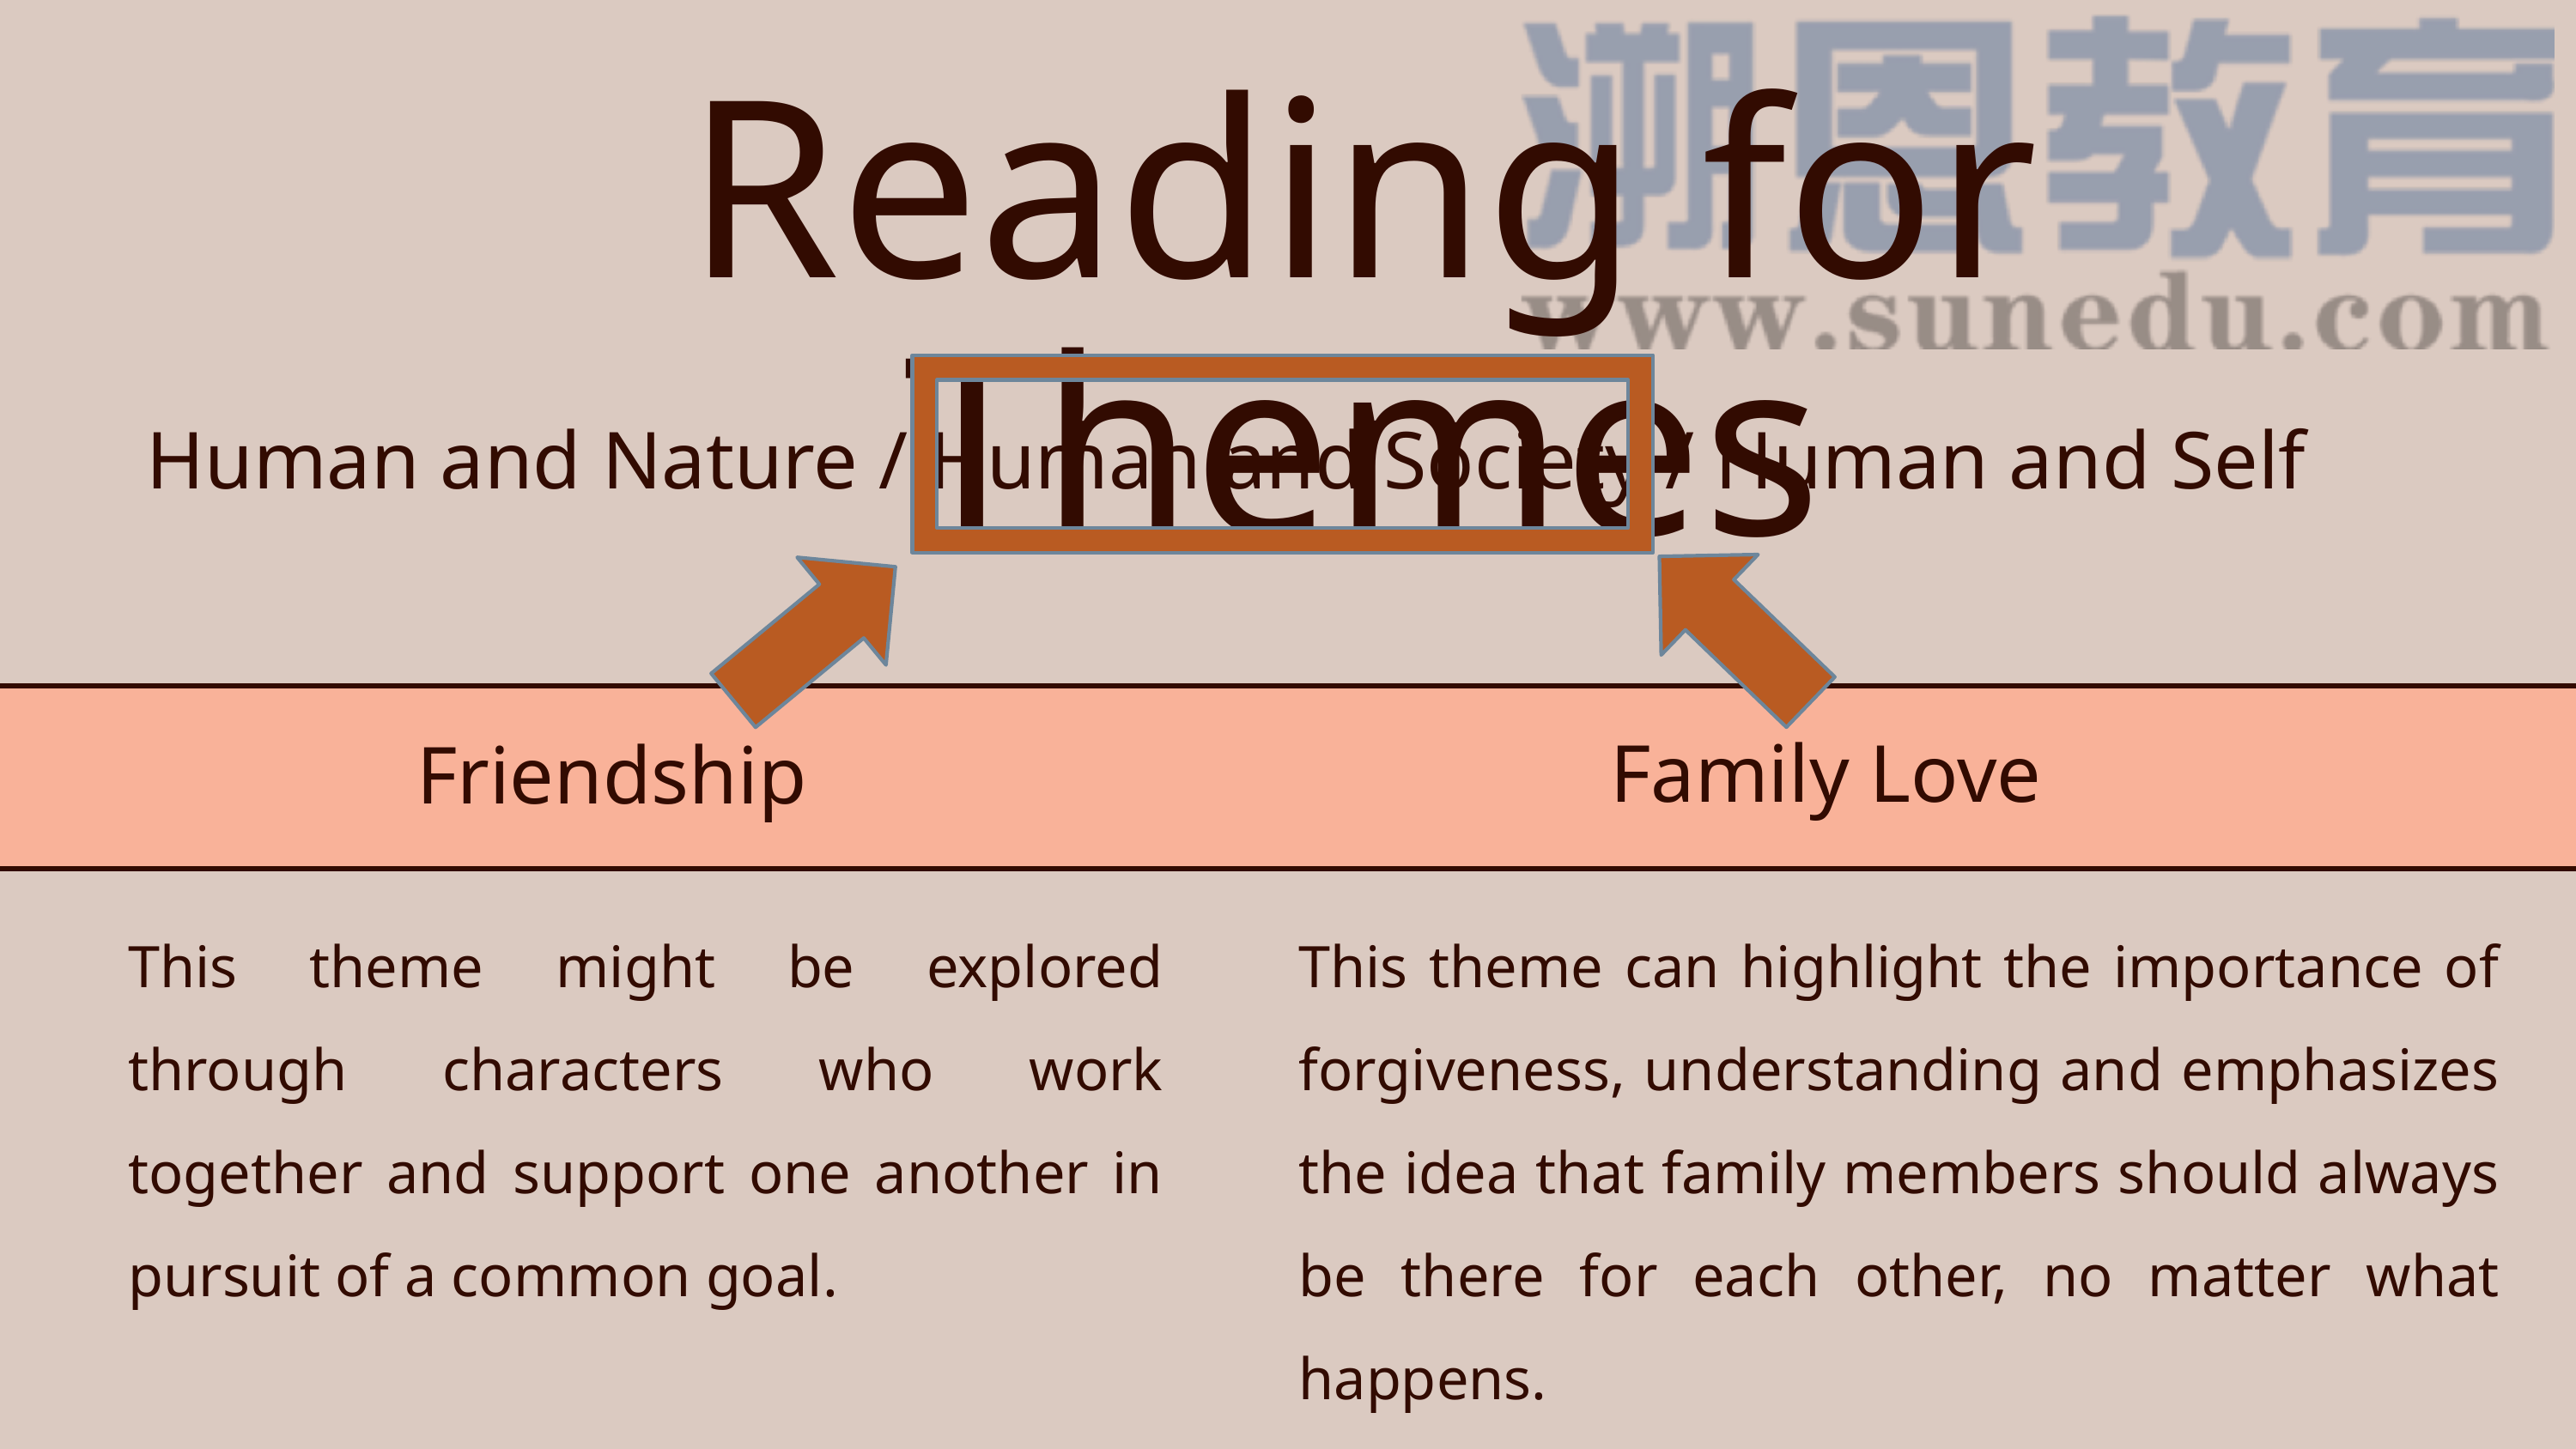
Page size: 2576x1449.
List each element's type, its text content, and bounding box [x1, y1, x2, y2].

text_box Human and Nature / Human and Society / Human and Self [2189, 409, 2365, 505]
text_box [1657, 552, 1837, 682]
text_box This theme might be explored through characters who work together and support one another in pursuit of a common goal. [128, 895, 1164, 1364]
text_box This theme can highlight the importance of forgiveness, understanding and emphasizes the idea that family members should always be there for each other, no matter what happens. [1298, 895, 2501, 1411]
text_box Human and Nature / Human and Society / Human and Self [90, 409, 536, 505]
text_box [910, 354, 1655, 555]
text_box [709, 555, 897, 682]
text_box Reading for Themes [536, 70, 2189, 585]
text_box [0, 685, 2576, 870]
picture [1518, 13, 2555, 349]
